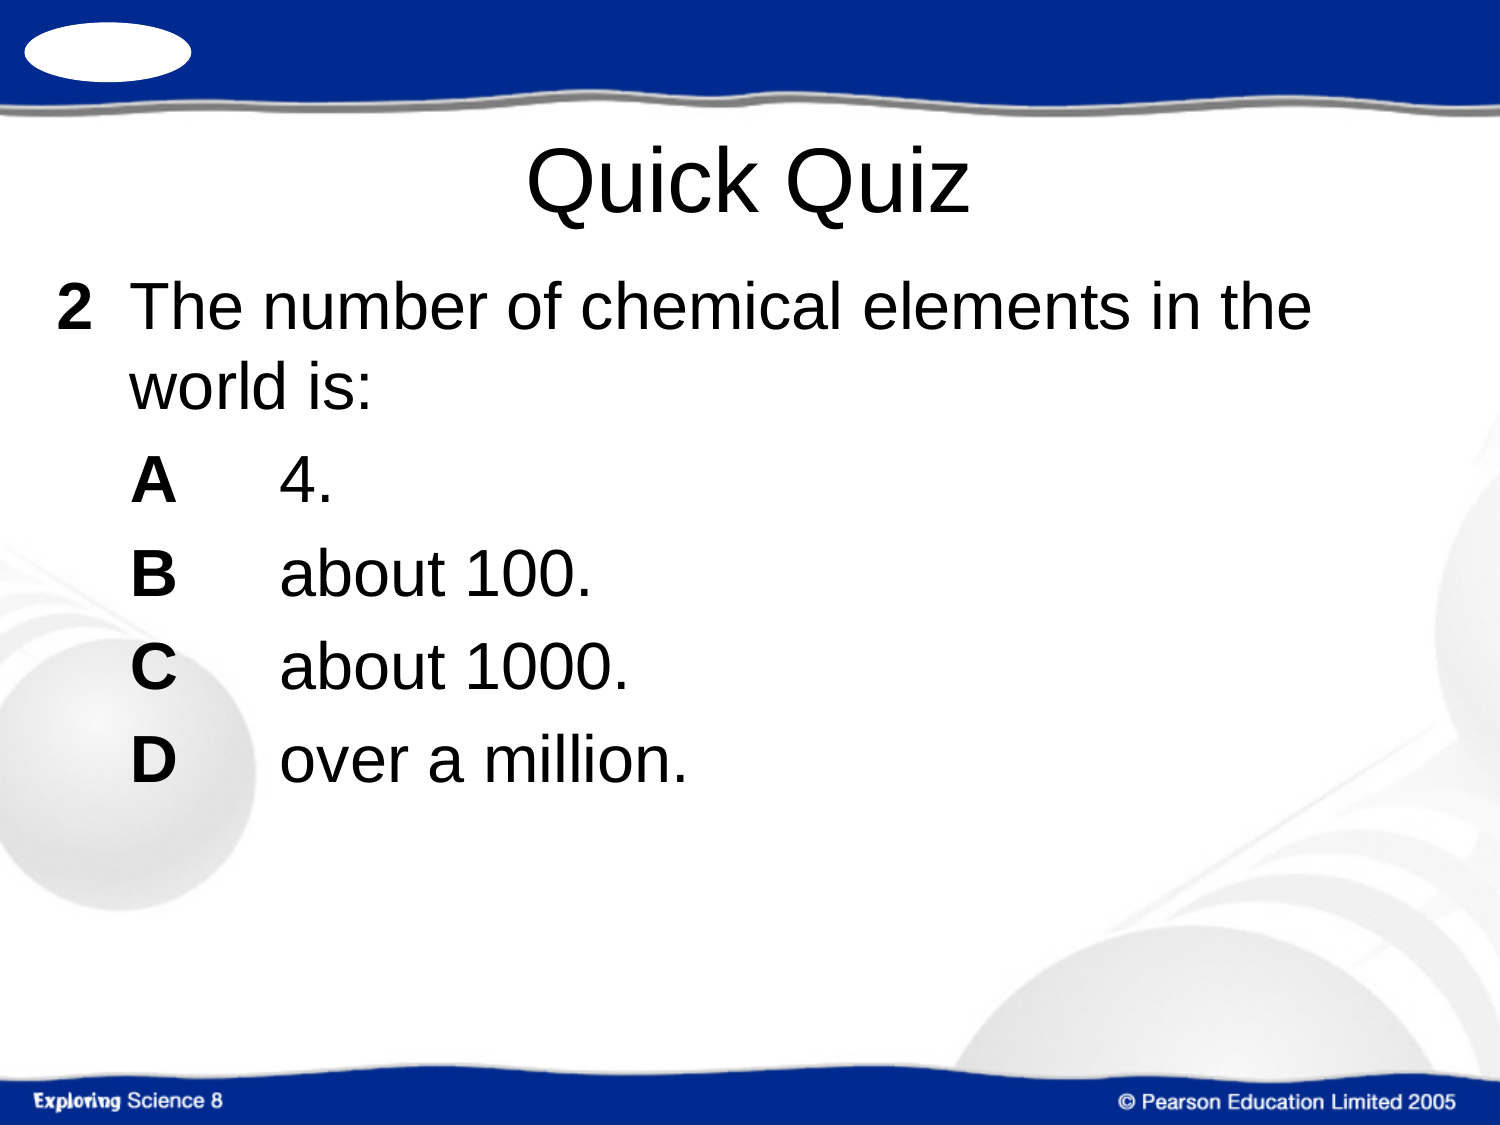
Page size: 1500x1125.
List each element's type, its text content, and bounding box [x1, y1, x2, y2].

text_box [41, 30, 172, 79]
picture [0, 0, 1500, 1125]
list 2 The number of chemical elements in the world is: A 4. B about 100. C about 1000. D over a million. [41, 255, 1413, 875]
